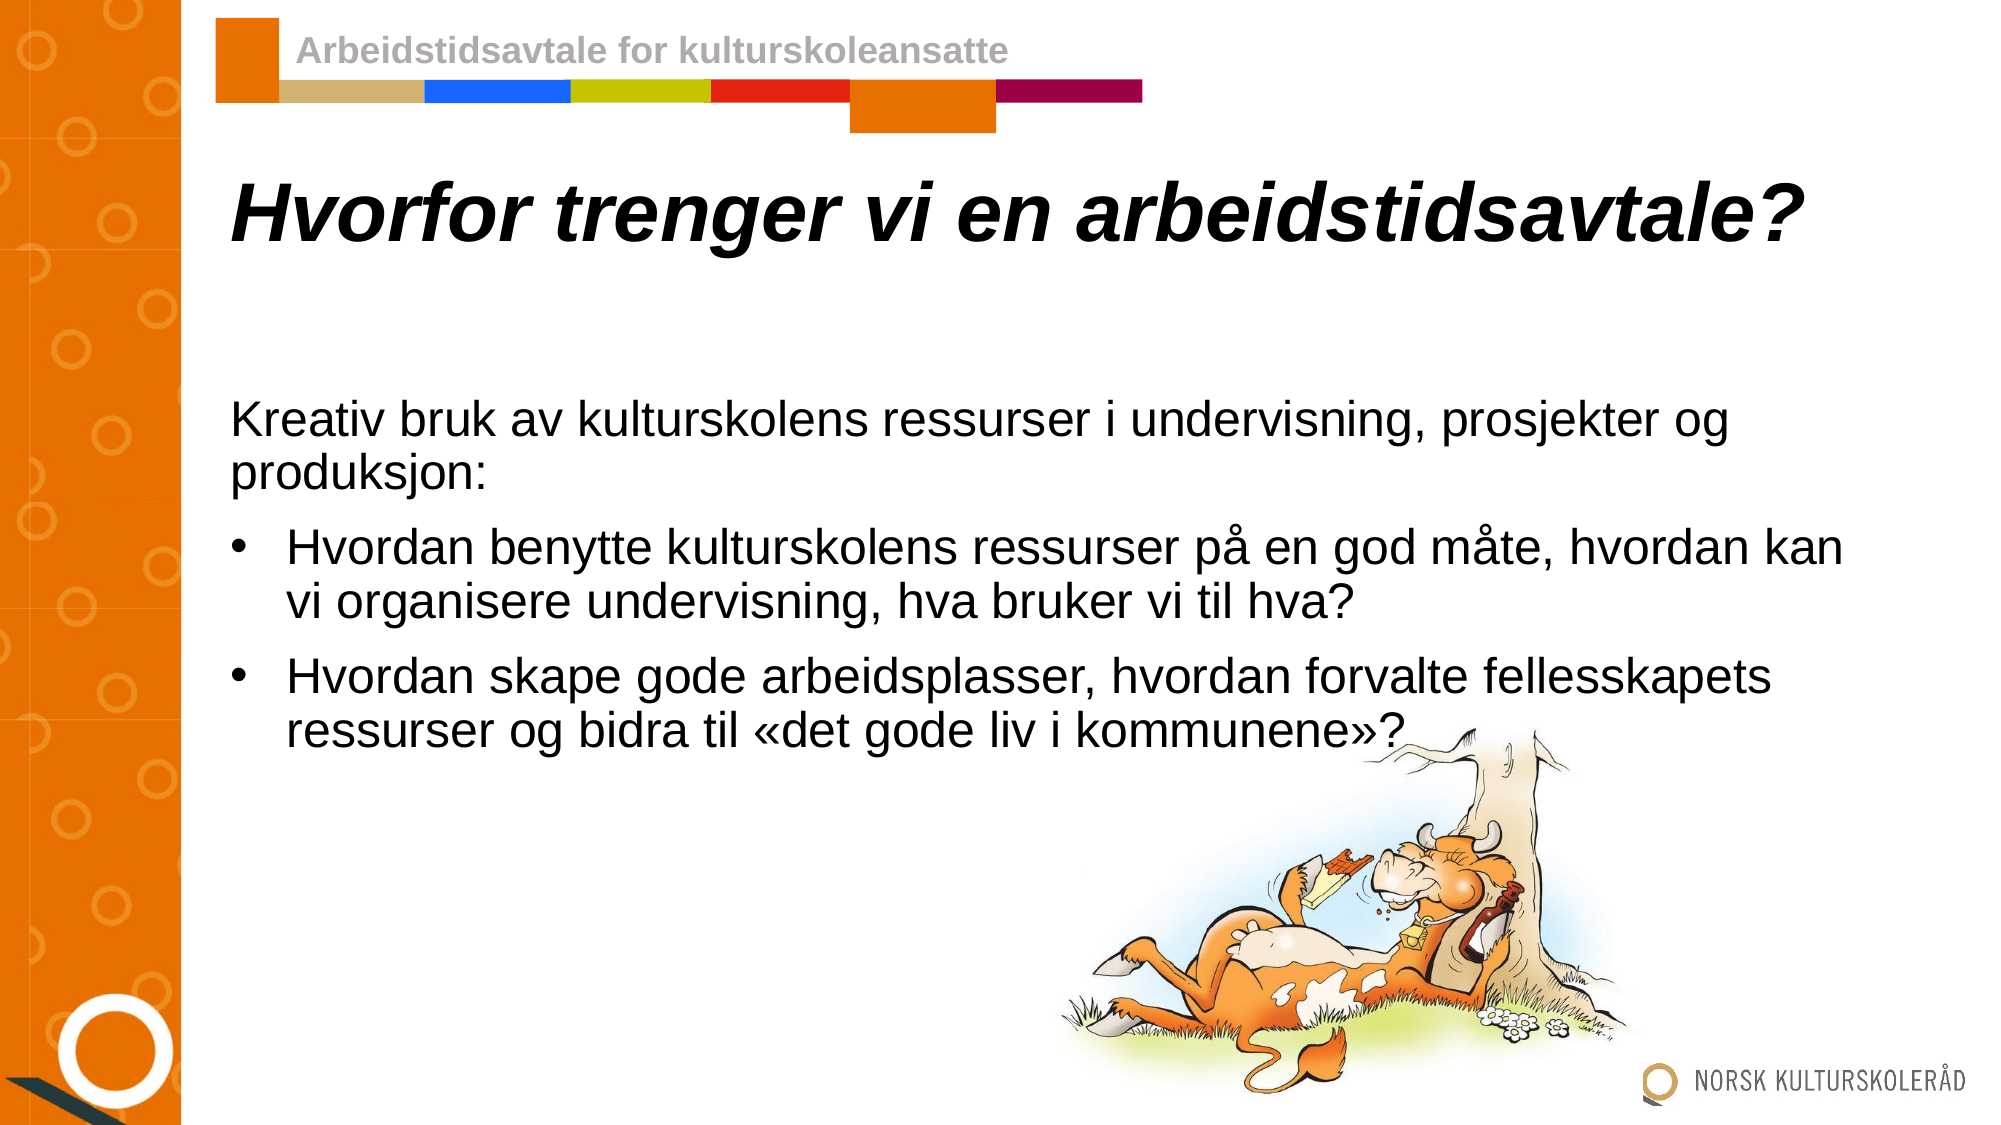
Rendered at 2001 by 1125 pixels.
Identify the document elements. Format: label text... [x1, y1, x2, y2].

picture [1038, 698, 1966, 1125]
title Hvorfor trenger vi en arbeidstidsavtale? [215, 162, 1866, 380]
list Arbeidstidsavtale for kulturskoleansatte [280, 24, 1146, 84]
list Kreativ bruk av kulturskolens ressurser i undervisning, prosjekter og produksjon: Hvordan benytte kulturskolens ressurser på en god måte, hvordan kan vi organisere undervisning, hva bruker vi til hva? Hvordan skape gode arbeidsplasser, hvordan forvalte fellesskapets ressurser og bidra til «det gode liv i kommunene»? [215, 385, 1863, 1018]
picture [0, 0, 182, 1125]
